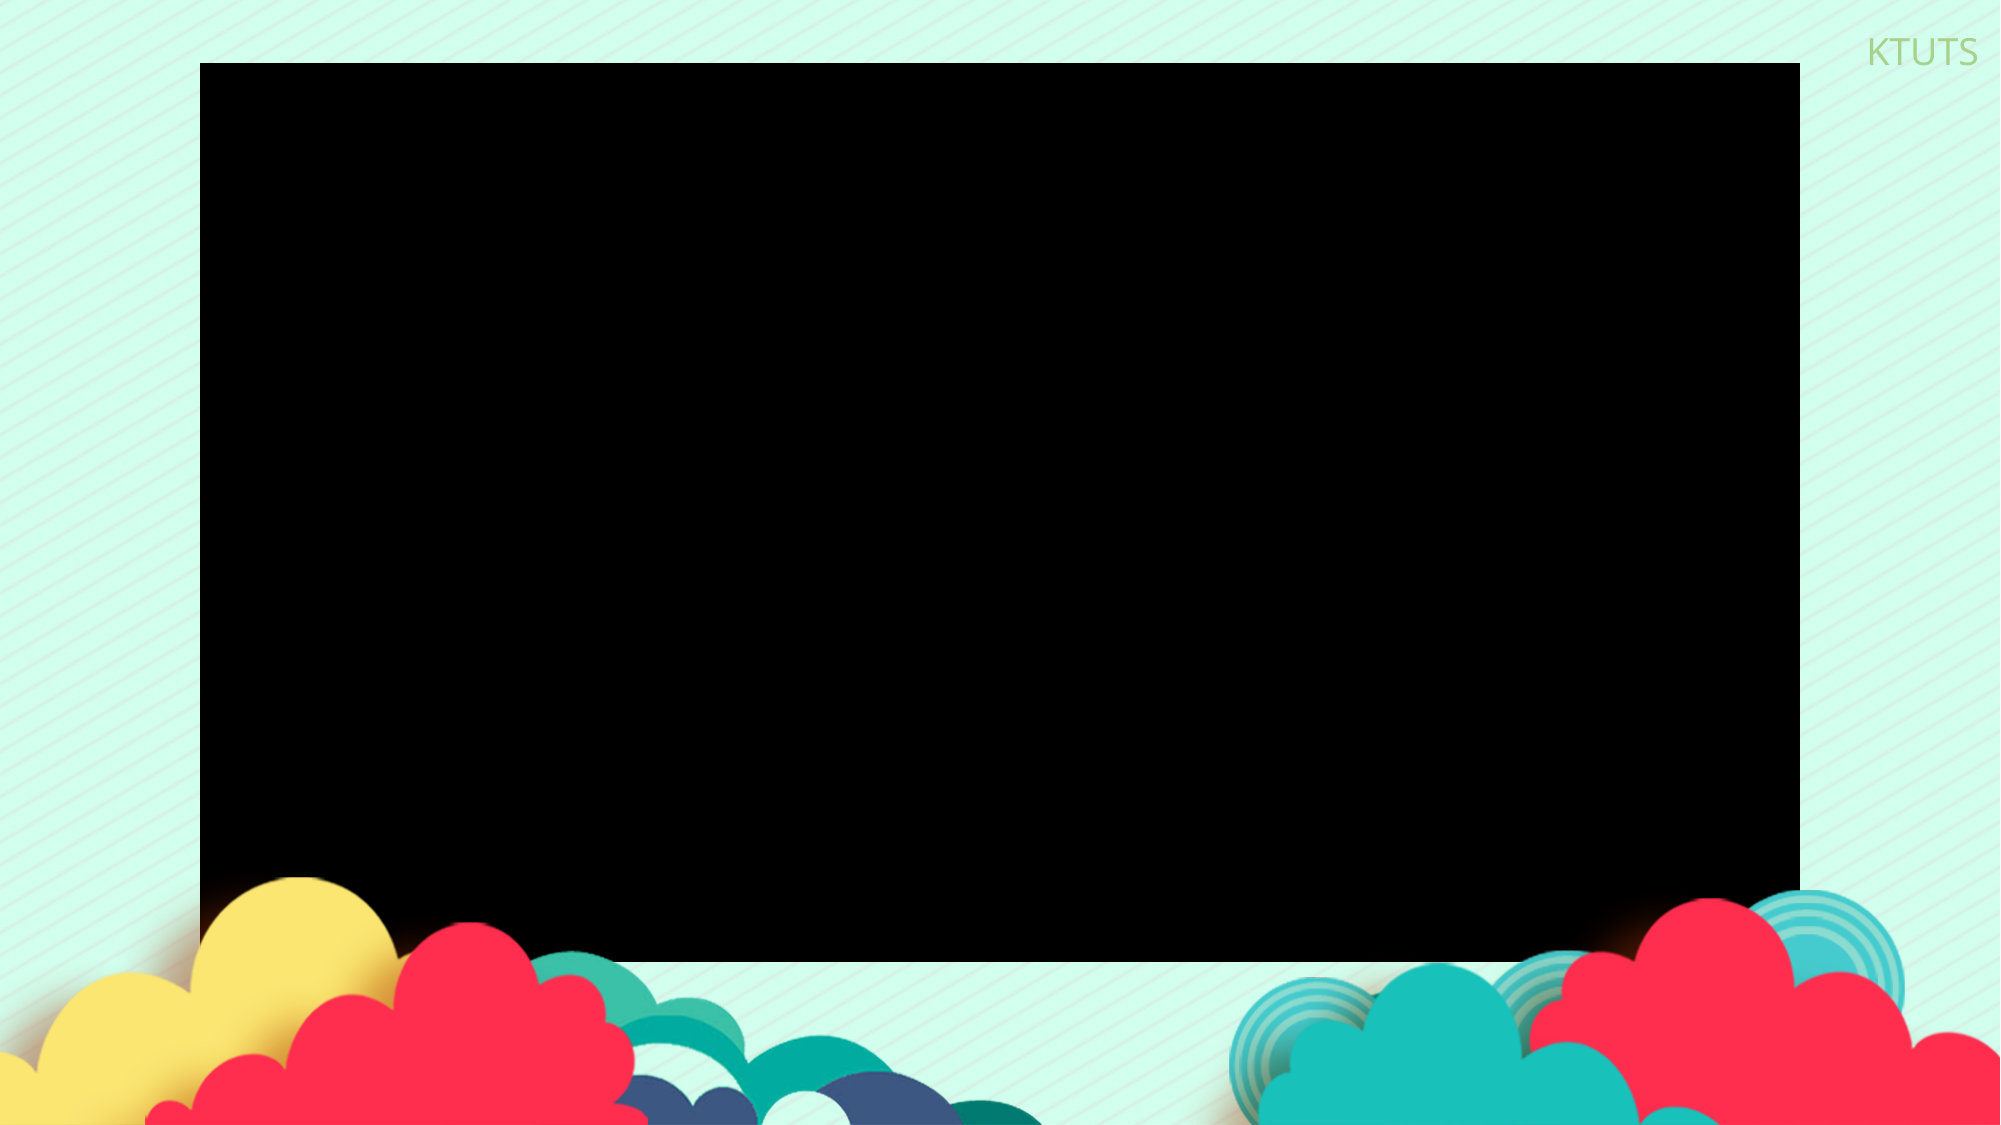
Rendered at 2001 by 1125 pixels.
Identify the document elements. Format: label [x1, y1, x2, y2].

text_box [199, 62, 1800, 867]
picture [0, 0, 2001, 1125]
